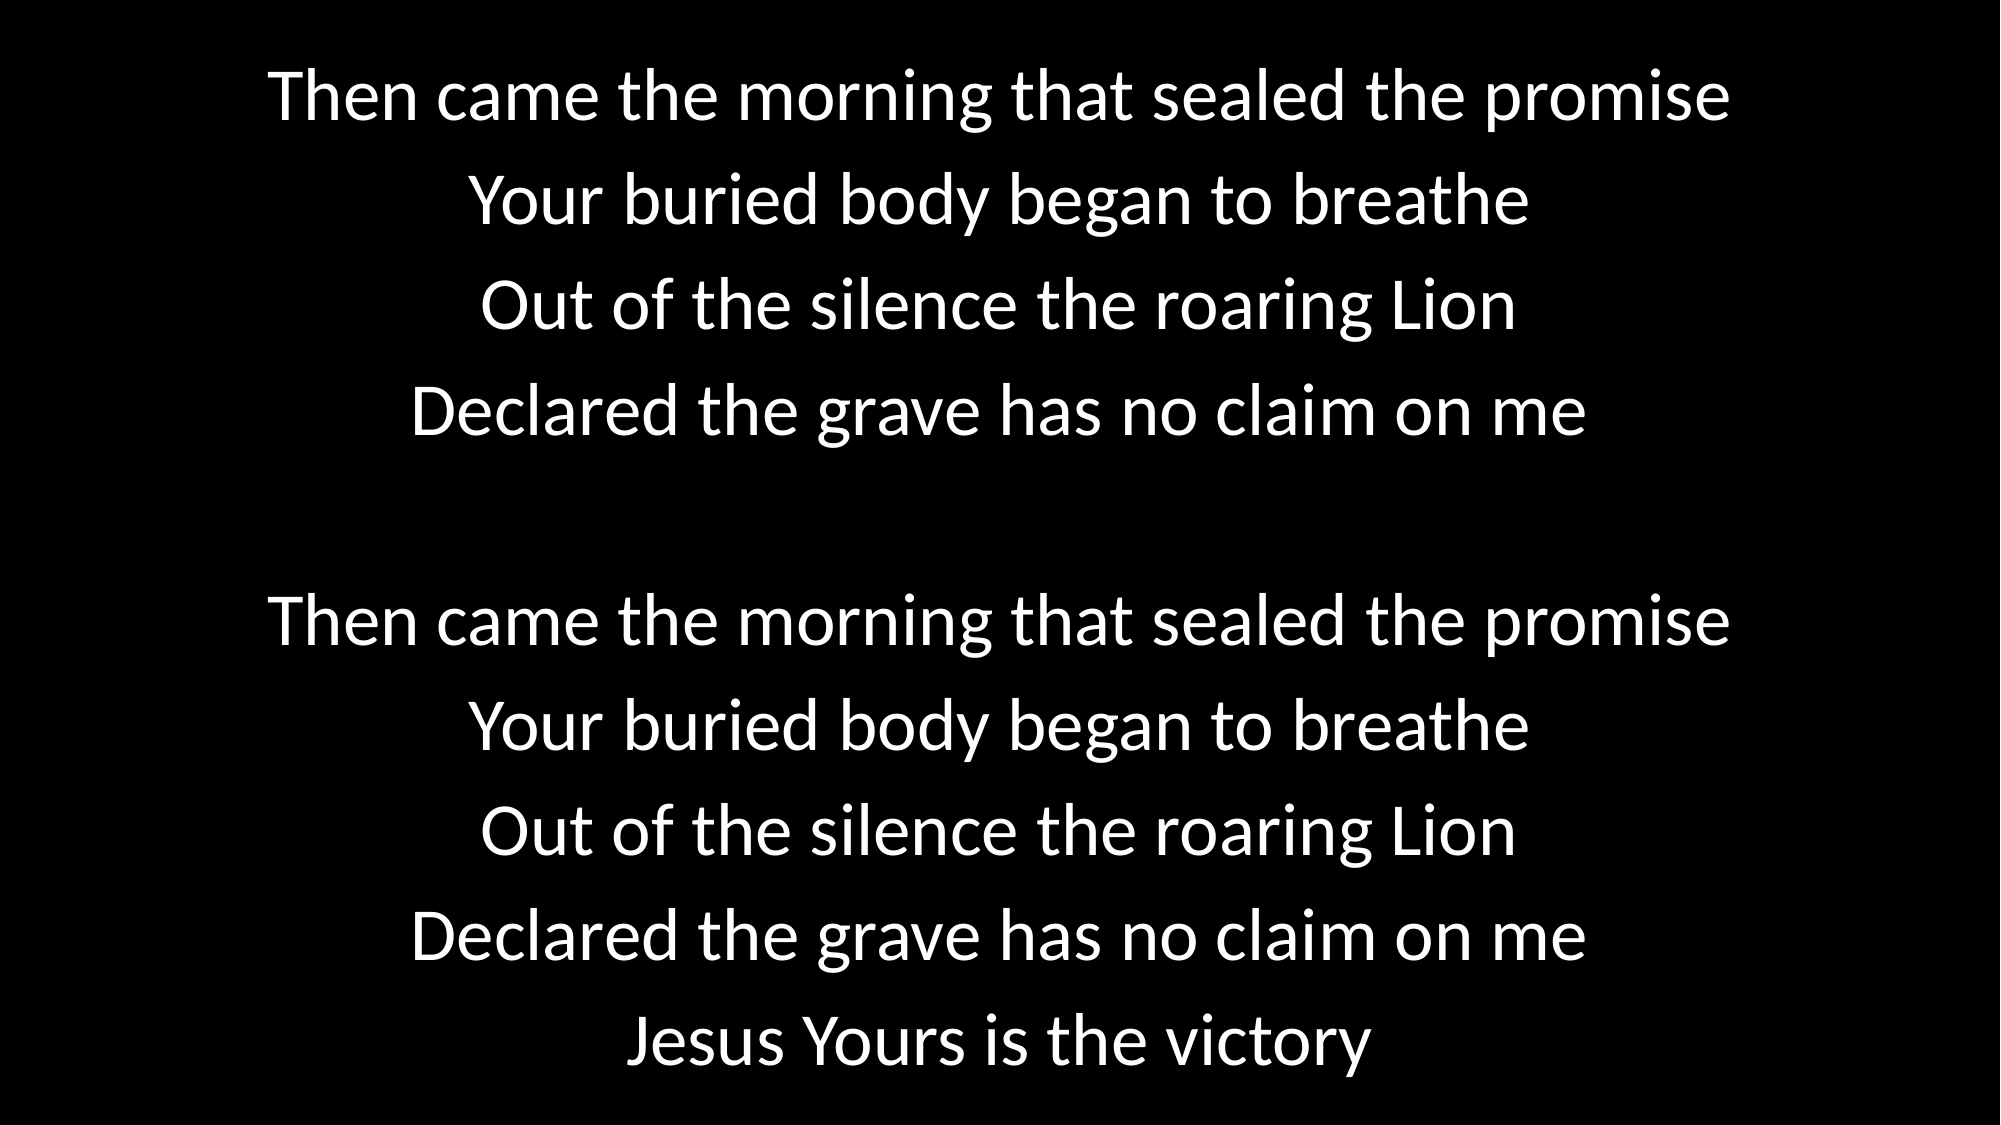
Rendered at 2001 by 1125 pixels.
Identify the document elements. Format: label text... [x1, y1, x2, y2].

subtitle Then came the morning that sealed the promise Your buried body began to breathe Out of the silence the roaring Lion Declared the grave has no claim on me Then came the morning that sealed the promise Your buried body began to breathe Out of the silence the roaring Lion Declared the grave has no claim on me Jesus Yours is the victory [0, 0, 2000, 1125]
